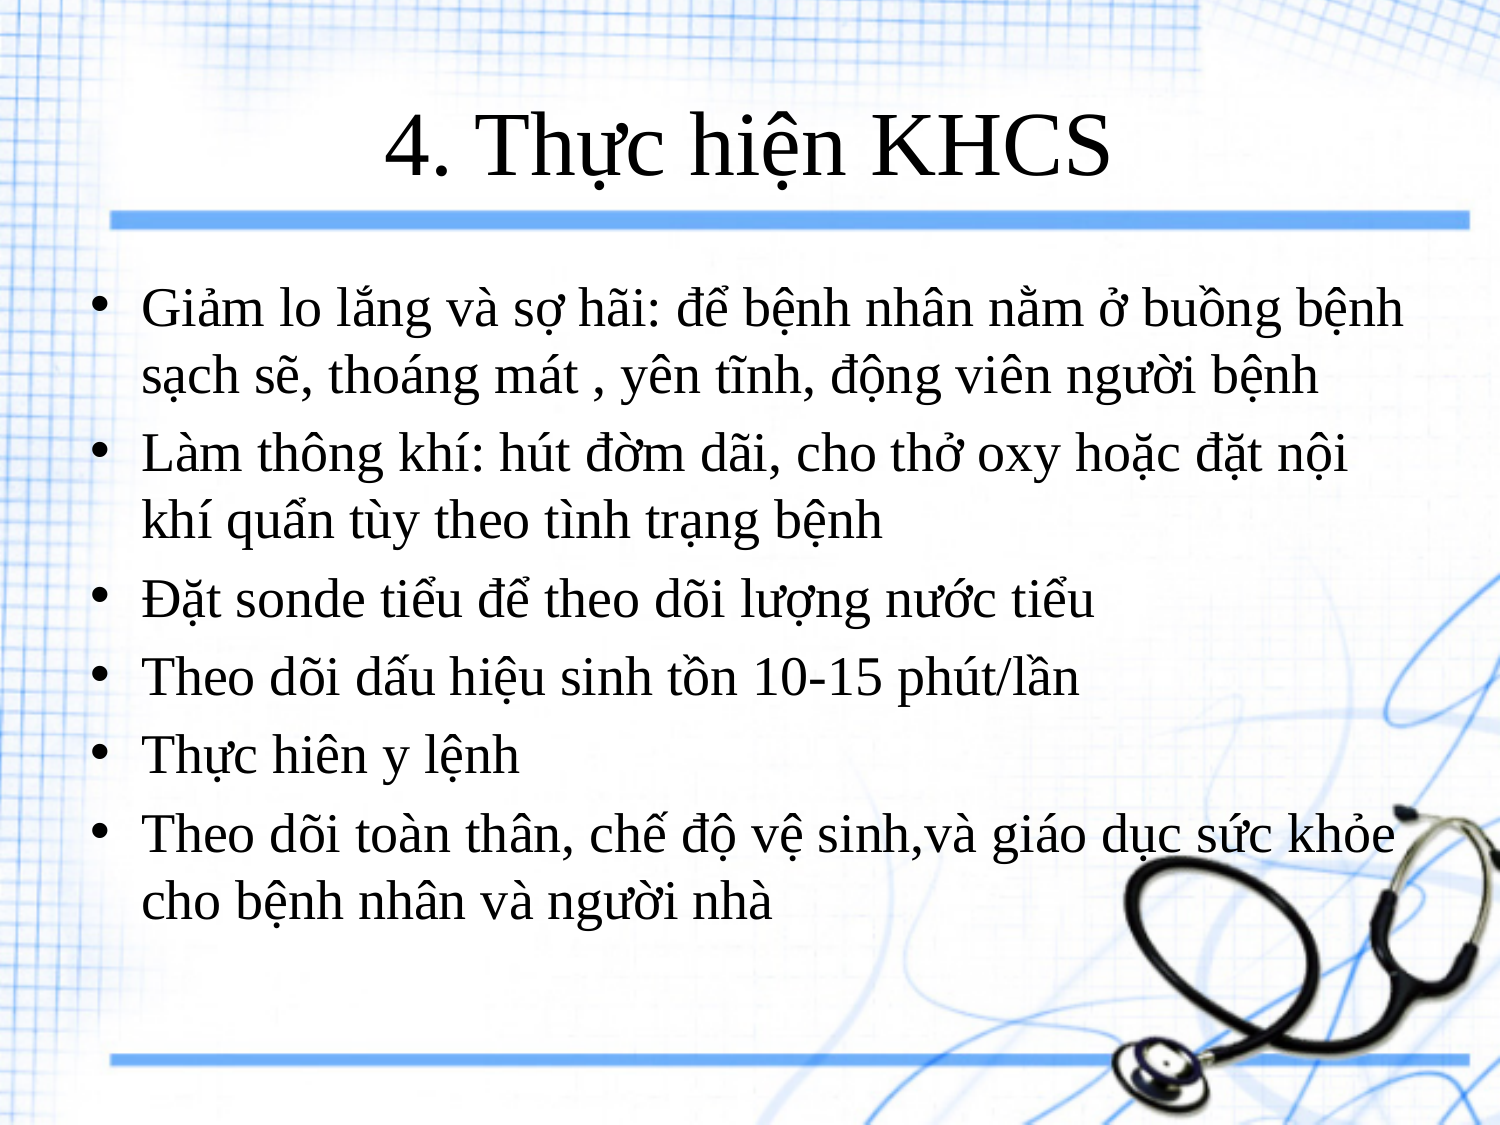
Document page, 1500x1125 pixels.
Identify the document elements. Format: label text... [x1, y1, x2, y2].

list Giảm lo lắng và sợ hãi: để bệnh nhân nằm ở buồng bệnh sạch sẽ, thoáng mát , yên tĩnh, động viên người bệnh Làm thông khí: hút đờm dãi, cho thở oxy hoặc đặt nội khí quẩn tùy theo tình trạng bệnh Đặt sonde tiểu để theo dõi lượng nước tiểu Theo dõi dấu hiệu sinh tồn 10-15 phút/lần Thực hiên y lệnh Theo dõi toàn thân, chế độ vệ sinh,và giáo dục sức khỏe cho bệnh nhân và người nhà [75, 262, 1425, 1005]
title 4. Thực hiện KHCS [75, 45, 1425, 233]
picture [0, 0, 1500, 1125]
